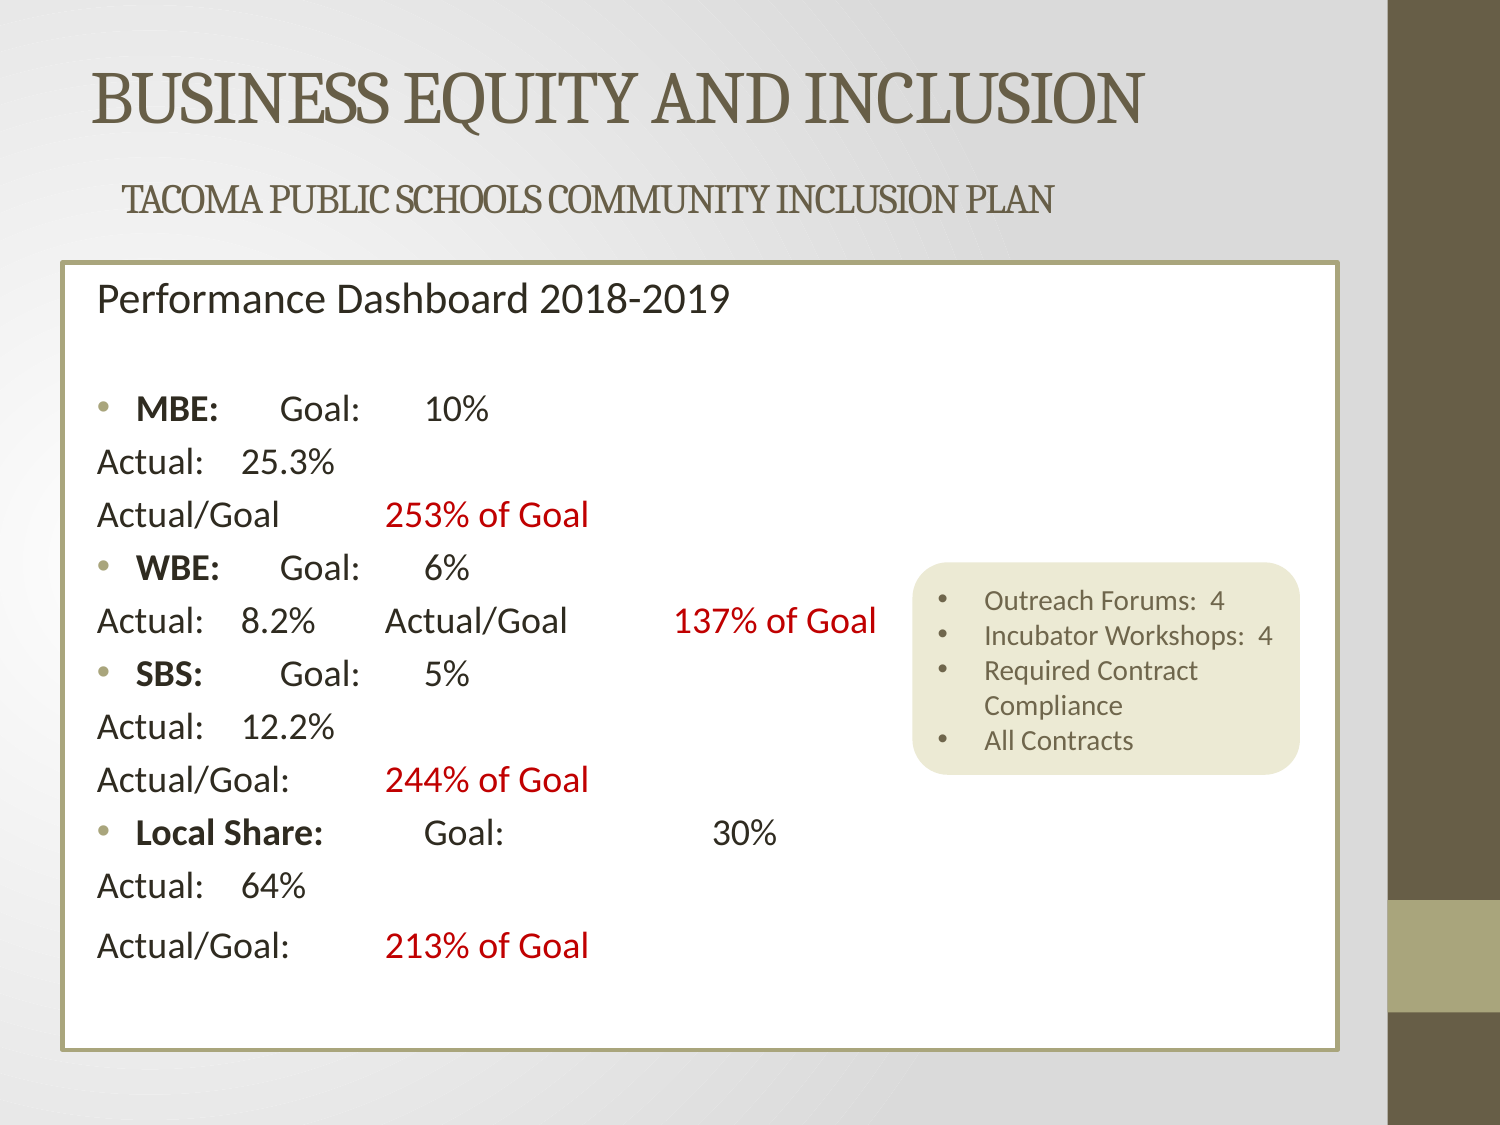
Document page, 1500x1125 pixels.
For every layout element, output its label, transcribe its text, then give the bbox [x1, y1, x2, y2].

title BUSINESS EQUITY AND INCLUSION TACOMA PUBLIC SCHOOLS COMMUNITY INCLUSION PLAN [75, 45, 1325, 233]
list Performance Dashboard 2018-2019 MBE: Goal: 10% Actual: 25.3% Actual/Goal 253% of Goal WBE: Goal: 6% Actual: 8.2% Actual/Goal 137% of Goal SBS: Goal: 5% Actual: 12.2% Actual/Goal: 244% of Goal Local Share: Goal: 30% Actual: 64% Actual/Goal: 213% of Goal [60, 260, 1340, 1052]
text_box Outreach Forums: 4 Incubator Workshops: 4 Required Contract Compliance All Contracts [910, 560, 1303, 777]
